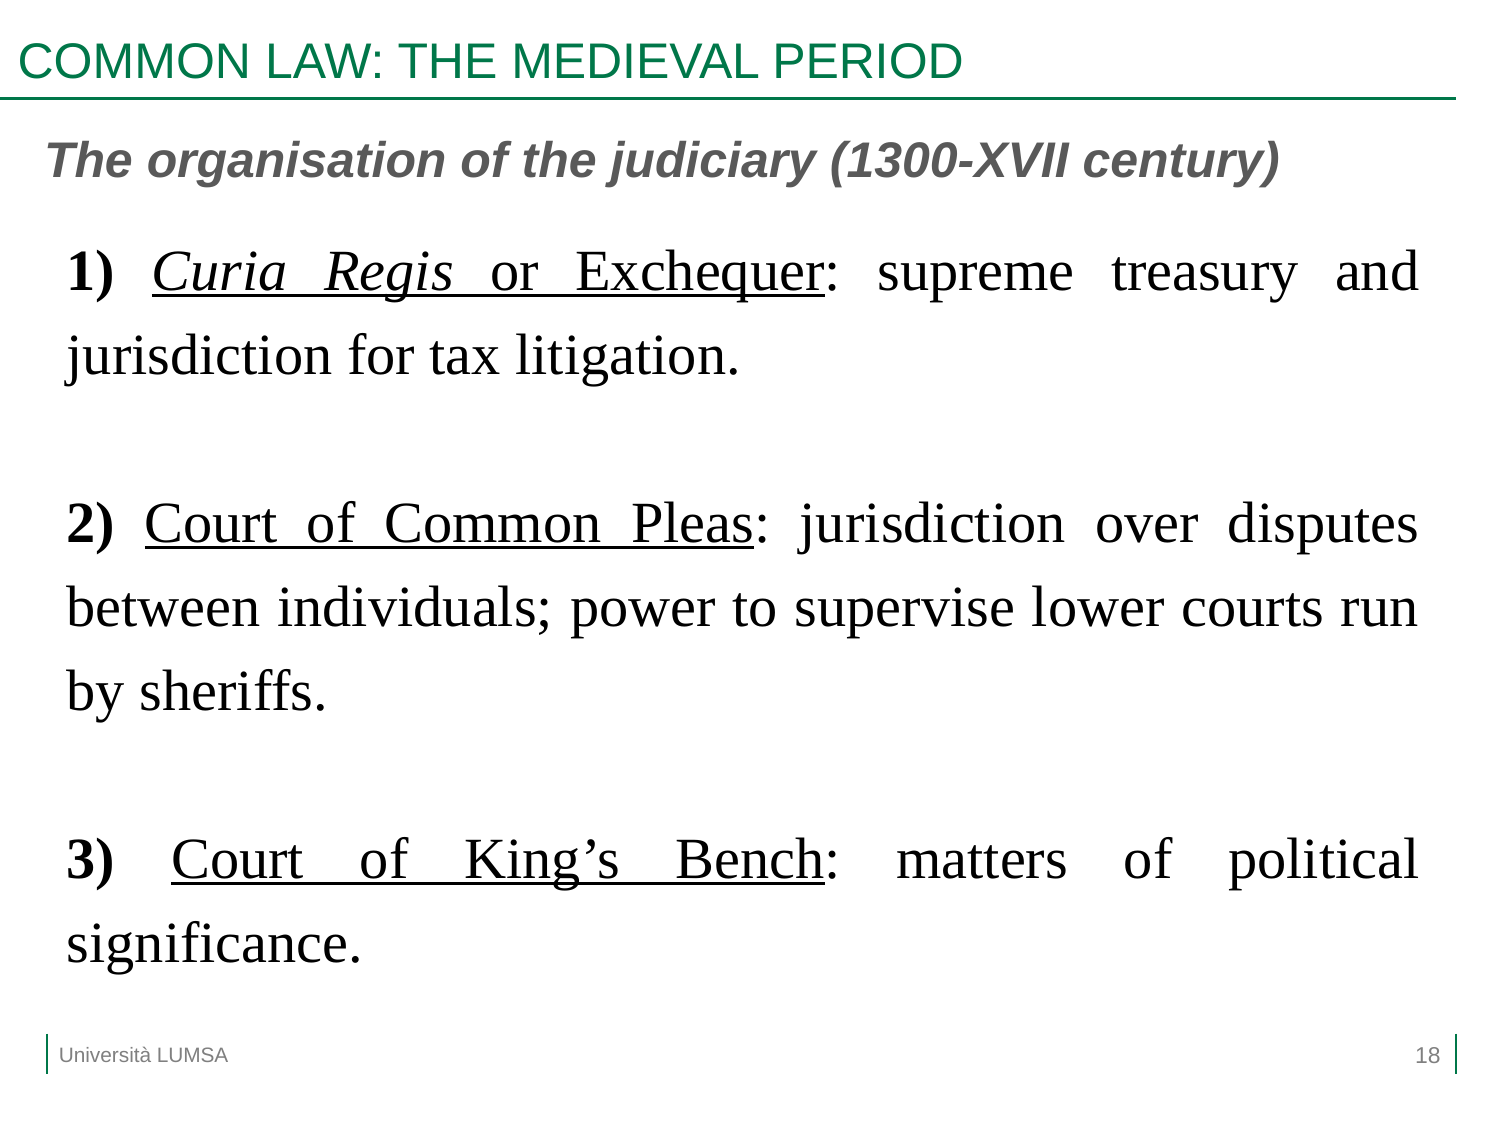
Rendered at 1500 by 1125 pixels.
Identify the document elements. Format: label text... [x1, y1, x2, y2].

title COMMON LAW: THE MEDIEVAL PERIOD [17, 28, 1500, 97]
list 1) Curia Regis or Exchequer: supreme treasury and jurisdiction for tax litigation. 2) Court of Common Pleas: jurisdiction over disputes between individuals; power to supervise lower courts run by sheriffs. 3) Court of King’s Bench: matters of political significance. [44, 211, 1435, 1025]
list The organisation of the judiciary (1300-XVII century) [44, 120, 1456, 211]
slide_number 18 [1288, 1024, 1456, 1084]
